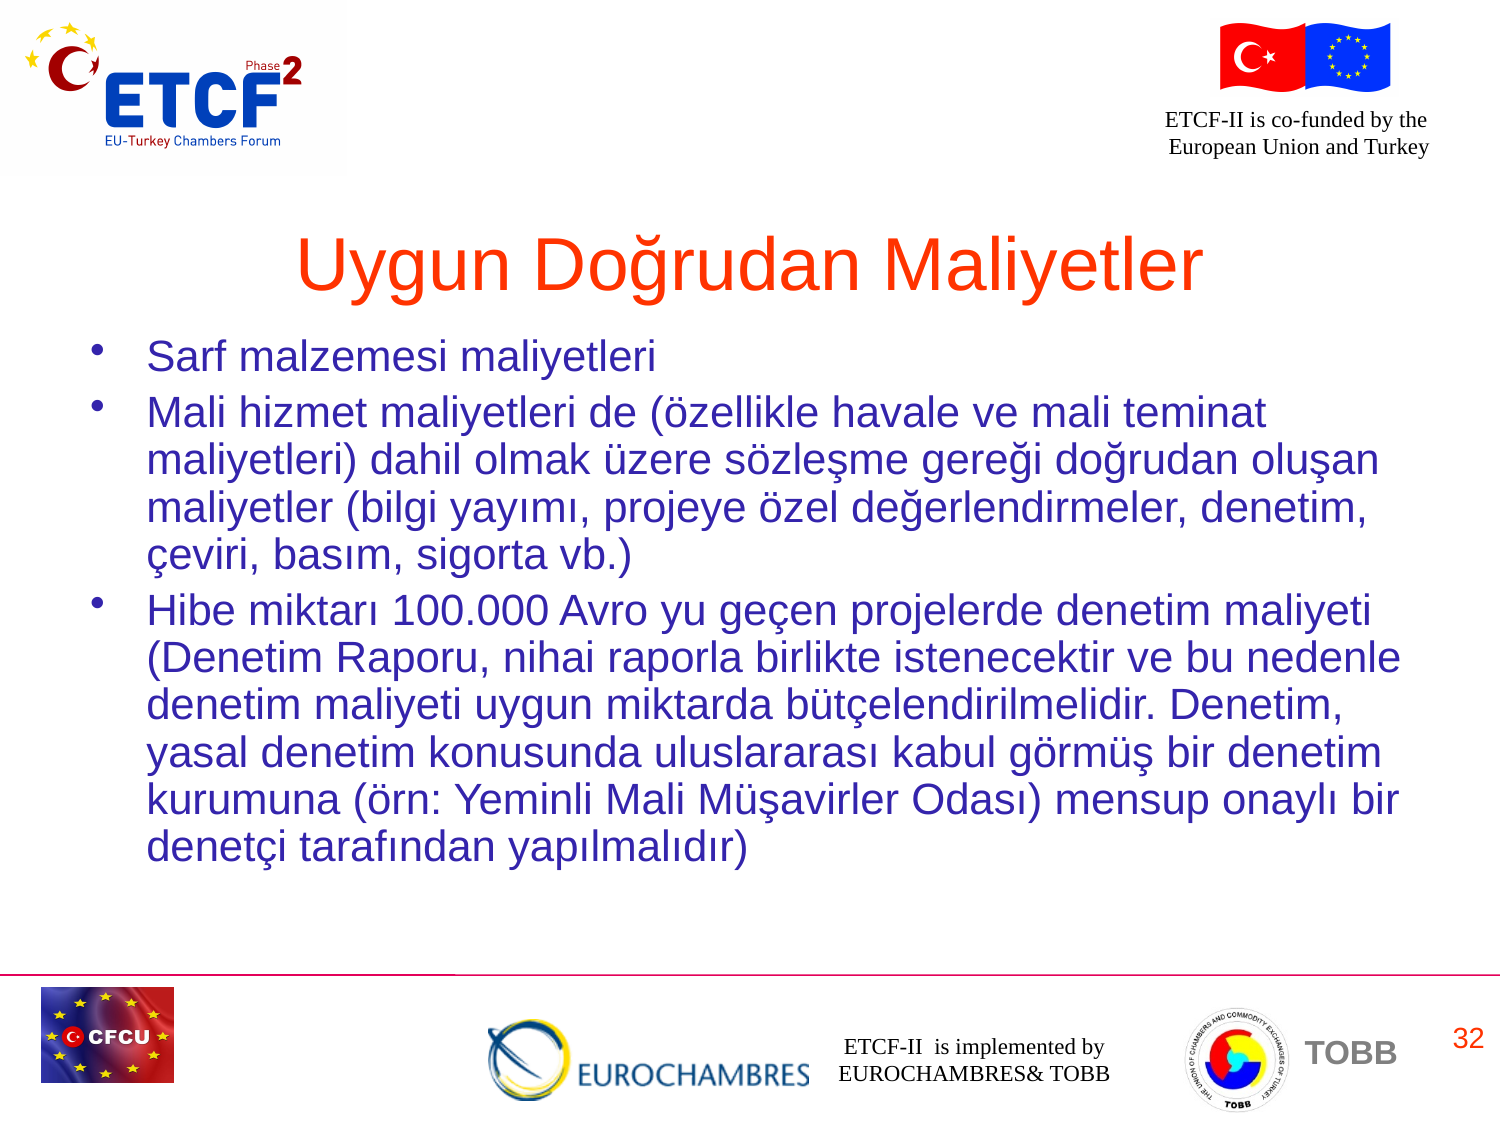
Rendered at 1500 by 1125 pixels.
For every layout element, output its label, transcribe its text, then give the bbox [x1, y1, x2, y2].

title Uygun Doğrudan Maliyetler [75, 208, 1425, 326]
picture [1183, 1007, 1290, 1011]
slide_number 32 [1149, 1011, 1500, 1090]
picture [488, 1019, 809, 1101]
picture [1210, 18, 1399, 97]
list Sarf malzemesi maliyetleri Mali hizmet maliyetleri de (özellikle havale ve mali teminat maliyetleri) dahil olmak üzere sözleşme gereği doğrudan oluşan maliyetler (bilgi yayımı, projeye özel değerlendirmeler, denetim, çeviri, basım, sigorta vb.) Hibe miktarı 100.000 Avro yu geçen projelerde denetim maliyeti (Denetim Raporu, nihai raporla birlikte istenecektir ve bu nedenle denetim maliyeti uygun miktarda bütçelendirilmelidir. Denetim, yasal denetim konusunda uluslararası kabul görmüş bir denetim kurumuna (örn: Yeminli Mali Müşavirler Odası) mensup onaylı bir denetçi tarafından yapılmalıdır) [75, 326, 1425, 894]
picture [1183, 1090, 1290, 1113]
picture [0, 0, 347, 176]
